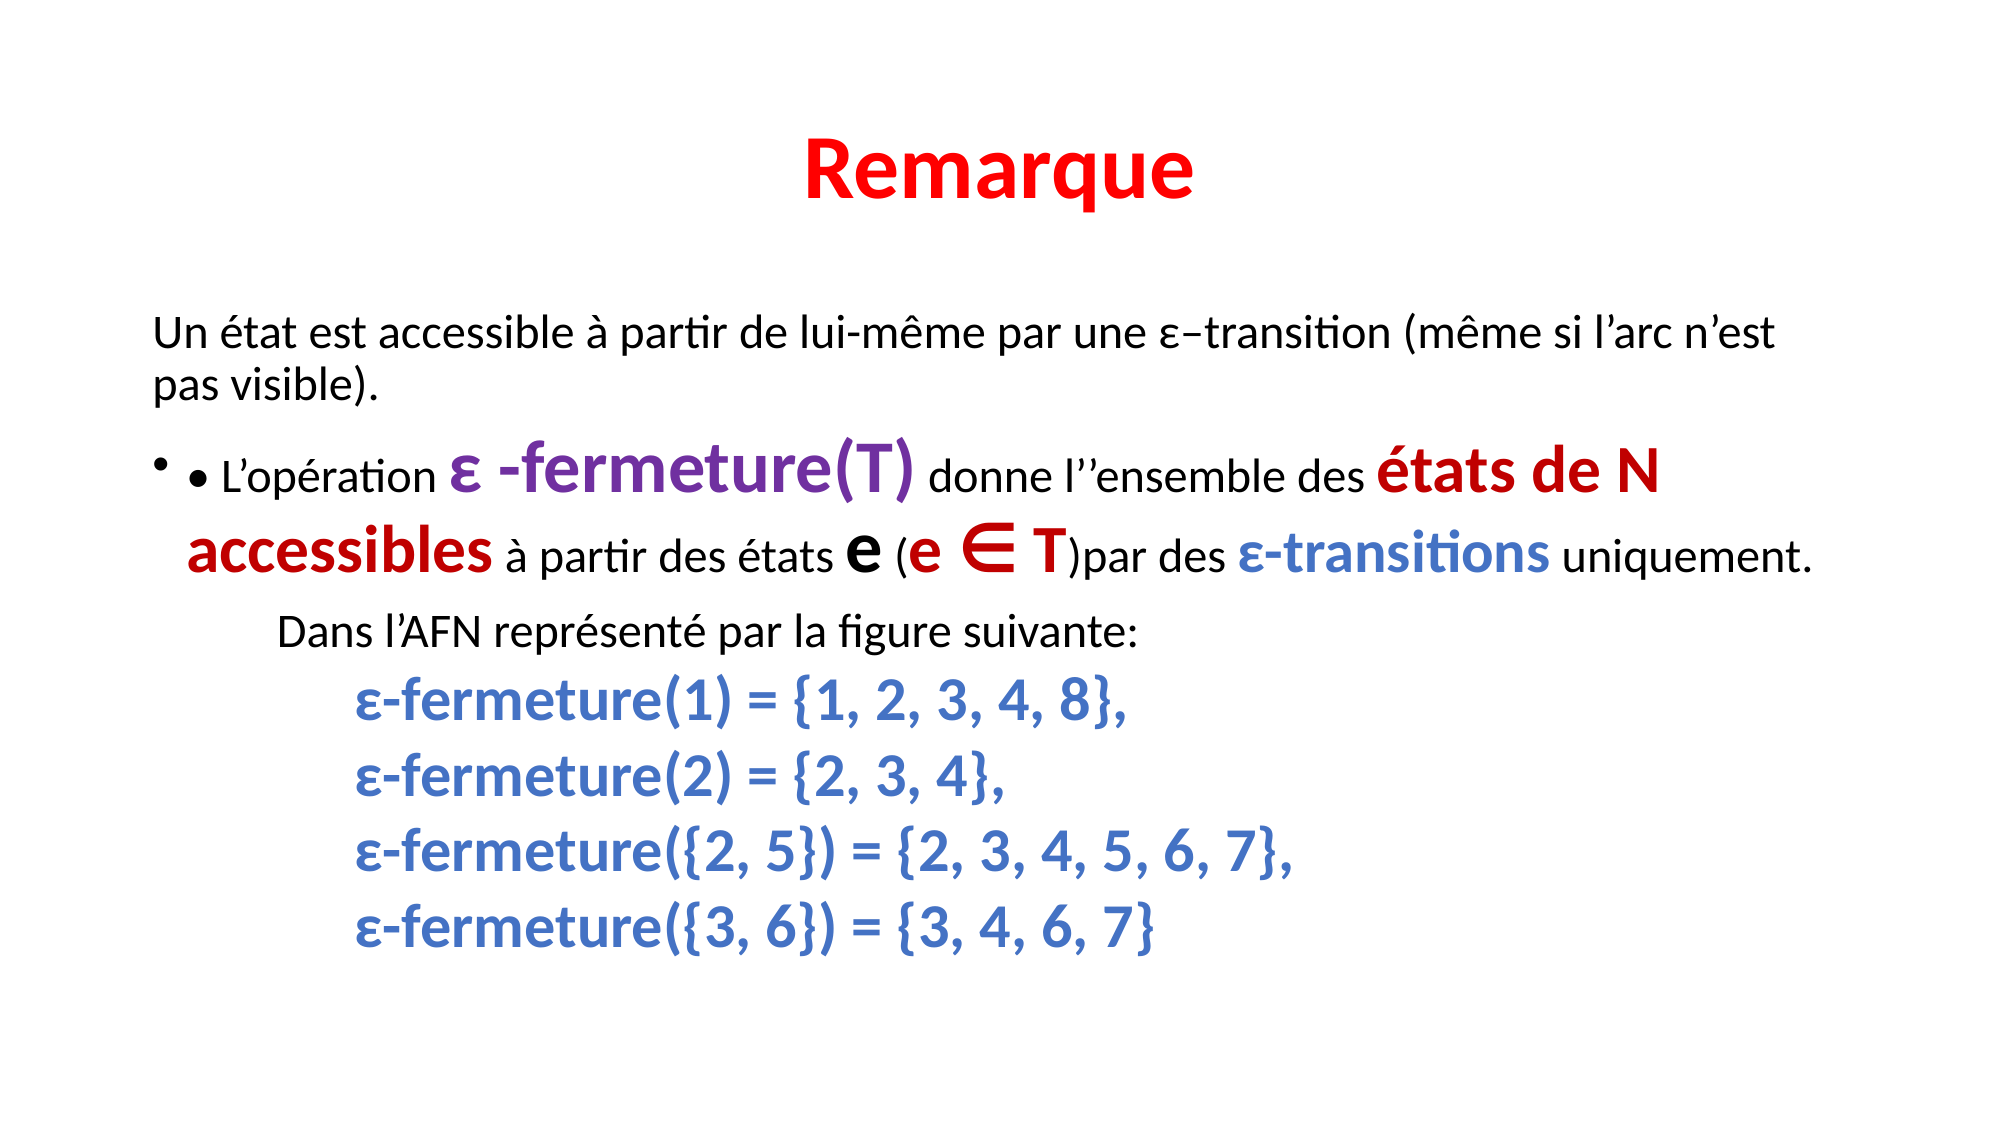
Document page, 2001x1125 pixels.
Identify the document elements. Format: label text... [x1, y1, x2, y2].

list Un état est accessible à partir de lui-même par une ε–transition (même si l’arc n’est pas visible). • L’opération ε -fermeture(T) donne l’’ensemble des états de N accessibles à partir des états e (e ∈ T)par des ε-transitions uniquement. Dans l’AFN représenté par la figure suivante: ε-fermeture(1) = {1, 2, 3, 4, 8}, ε-fermeture(2) = {2, 3, 4}, ε-fermeture({2, 5}) = {2, 3, 4, 5, 6, 7}, ε-fermeture({3, 6}) = {3, 4, 6, 7} [137, 299, 1863, 1014]
title Remarque [137, 59, 1863, 278]
